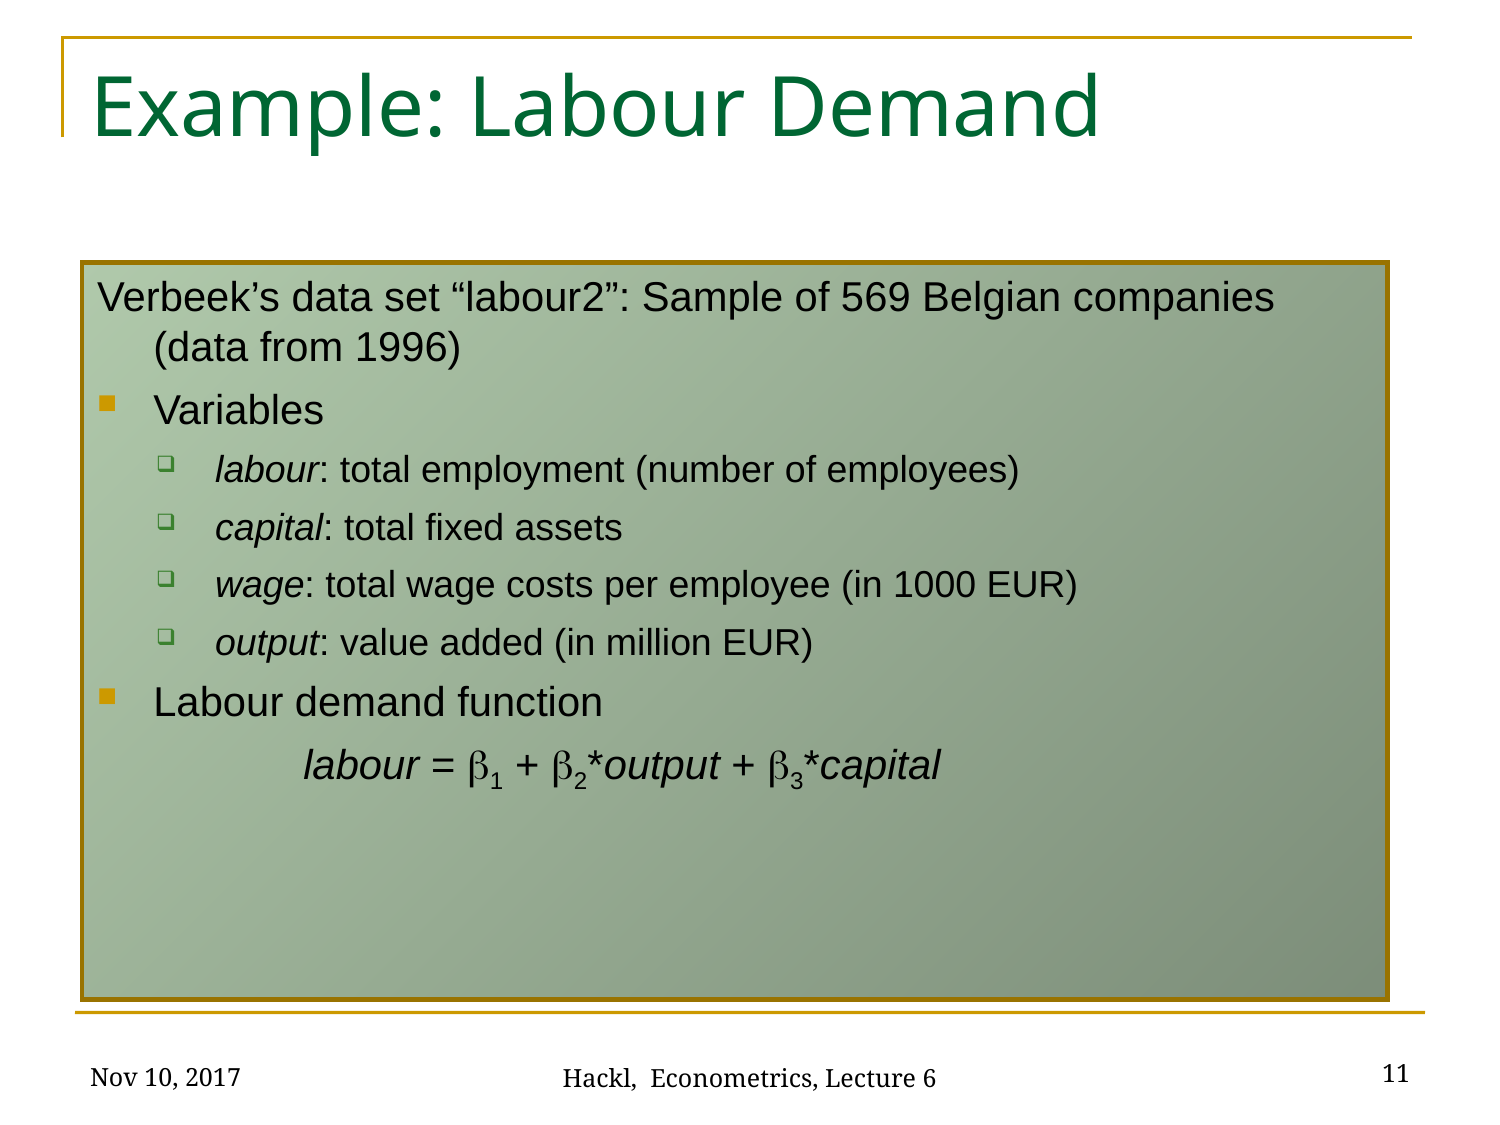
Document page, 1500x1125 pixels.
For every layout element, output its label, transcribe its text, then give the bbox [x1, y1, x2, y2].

footer Hackl, Econometrics, Lecture 6 [512, 1024, 988, 1101]
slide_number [74, 1023, 426, 1100]
slide_number 11 [1074, 1023, 1426, 1100]
title Example: Labour Demand [74, 45, 1426, 233]
list Verbeek’s data set “labour2”: Sample of 569 Belgian companies (data from 1996) Variables labour: total employment (number of employees) capital: total fixed assets wage: total wage costs per employee (in 1000 EUR) output: value added (in million EUR) Labour demand function labour = b1 + b2*output + b3*capital [81, 262, 1388, 1000]
